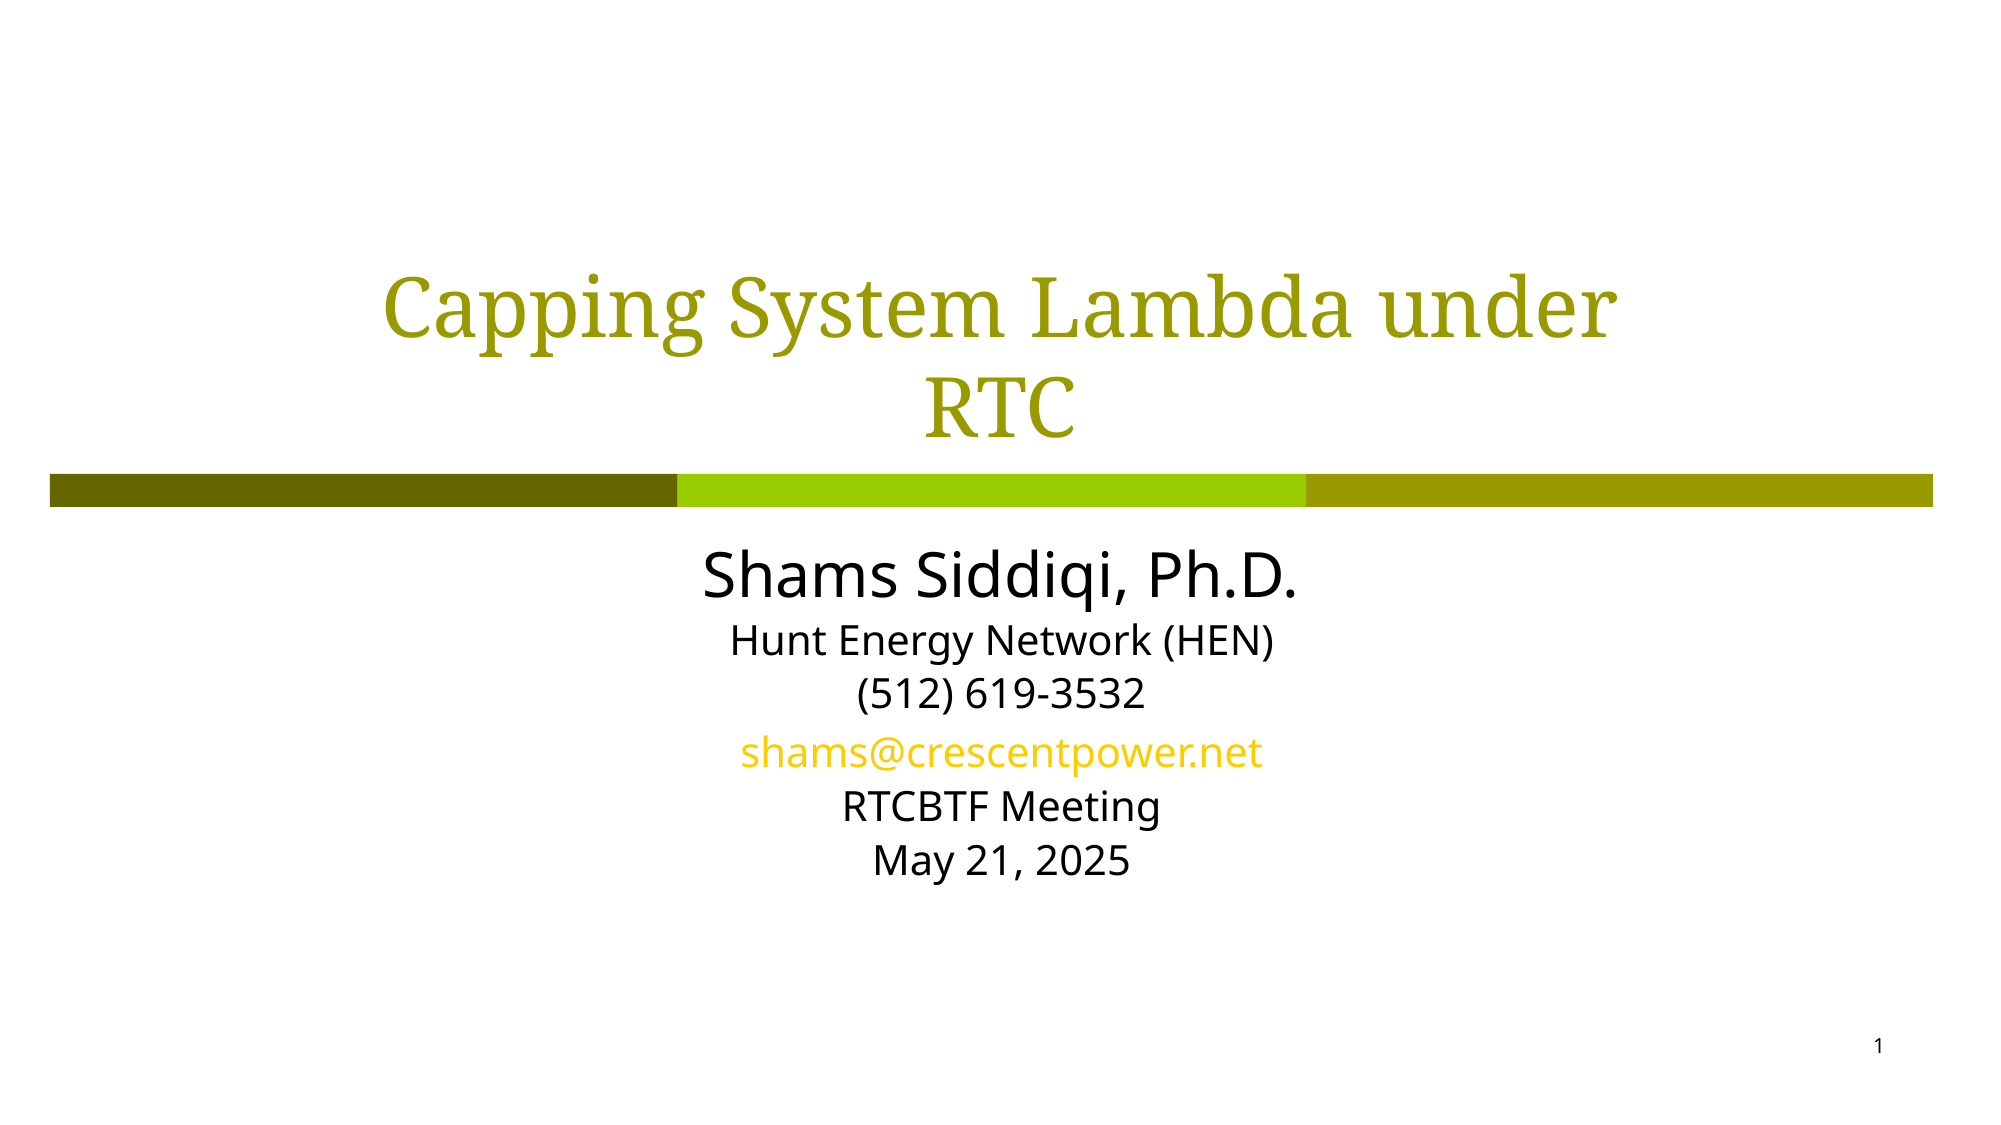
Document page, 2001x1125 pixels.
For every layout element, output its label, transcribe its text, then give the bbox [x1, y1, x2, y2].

slide_number 1 [1433, 1024, 1901, 1101]
title Capping System Lambda under RTC [337, 112, 1663, 462]
subtitle Shams Siddiqi, Ph.D. Hunt Energy Network (HEN) (512) 619-3532 shams@crescentpower.net RTCBTF Meeting May 21, 2025 [325, 536, 1678, 899]
